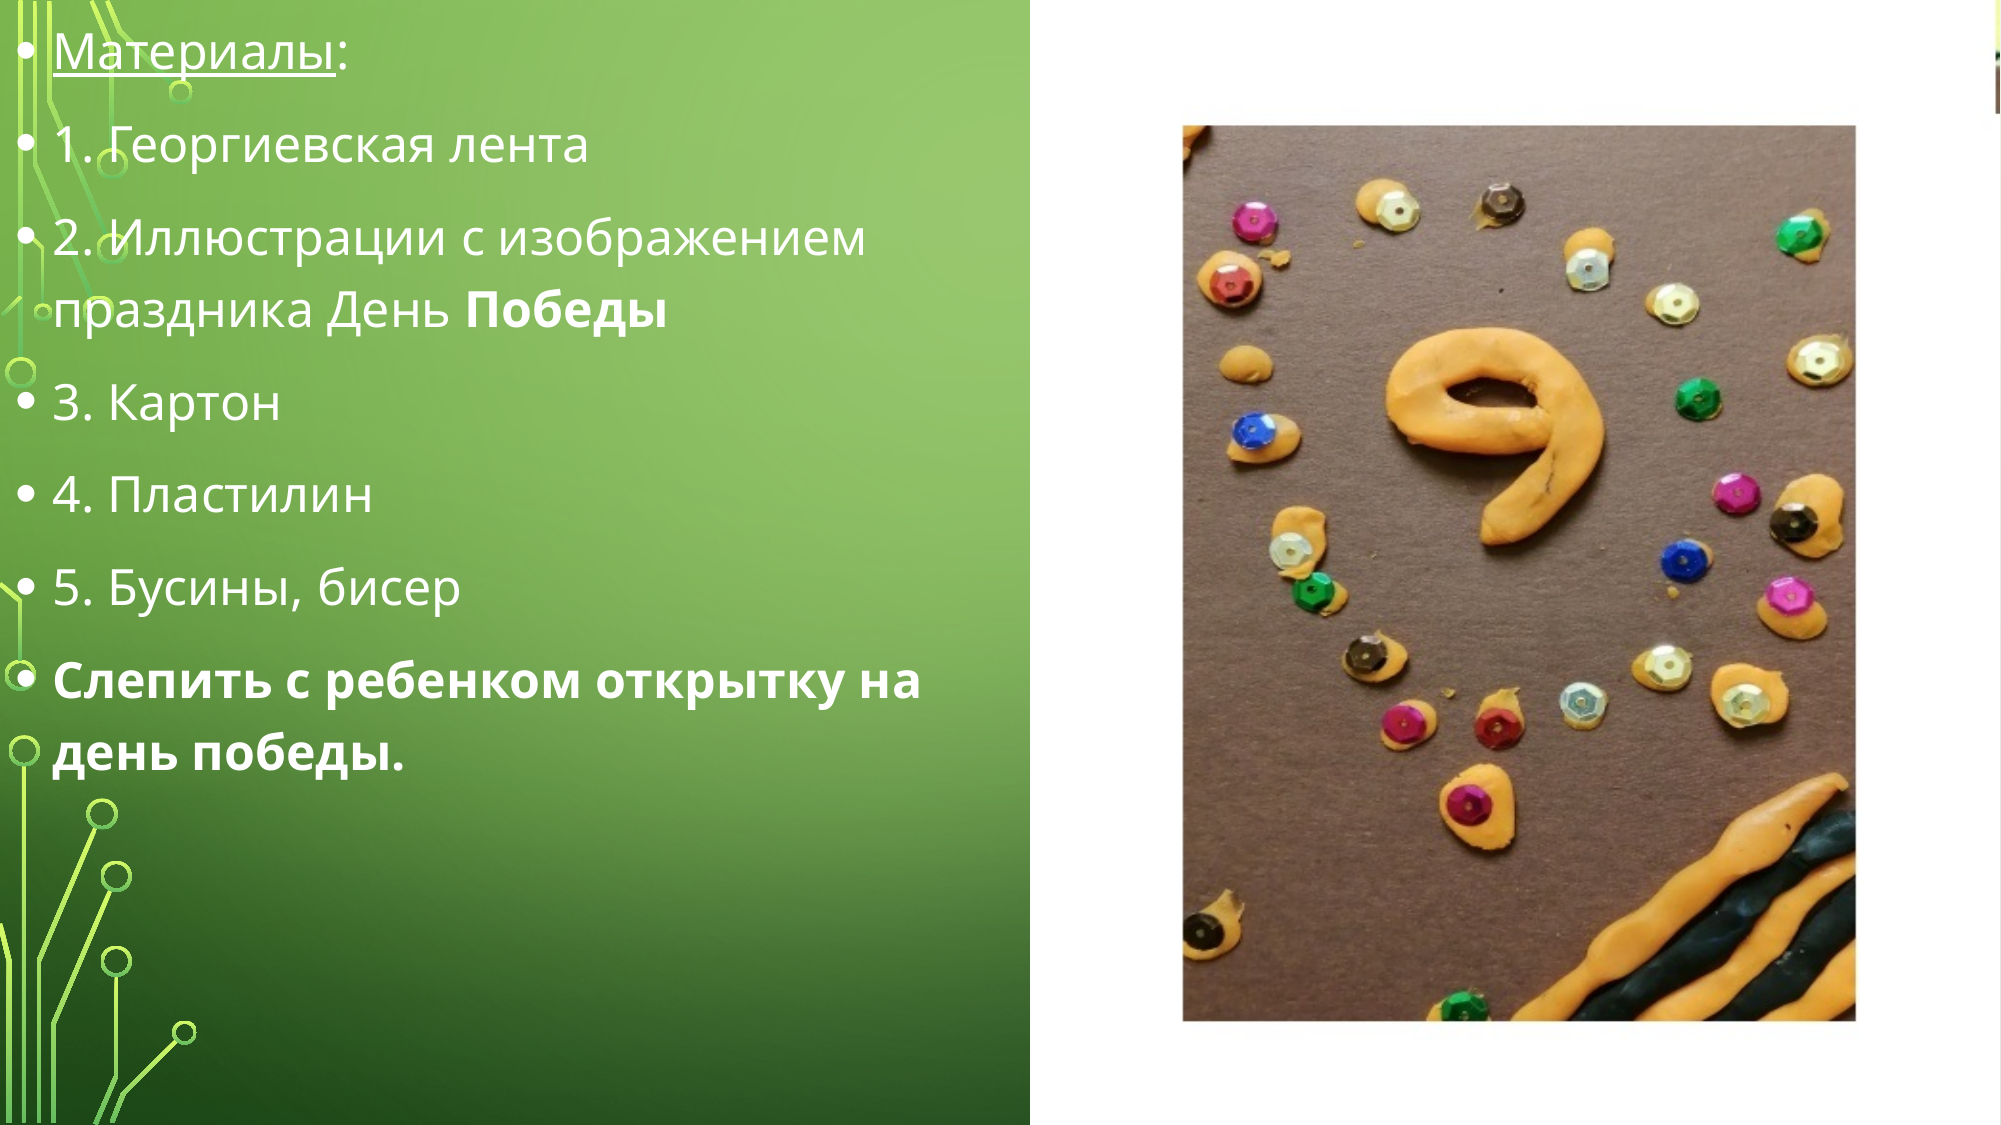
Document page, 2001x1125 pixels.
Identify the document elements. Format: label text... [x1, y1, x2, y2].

list Материалы: 1. Георгиевская лента 2. Иллюстрации с изображением праздника День Победы 3. Картон 4. Пластилин 5. Бусины, бисер Слепить с ребенком открытку на день победы. [0, 0, 966, 1024]
picture [1030, 0, 2000, 1125]
